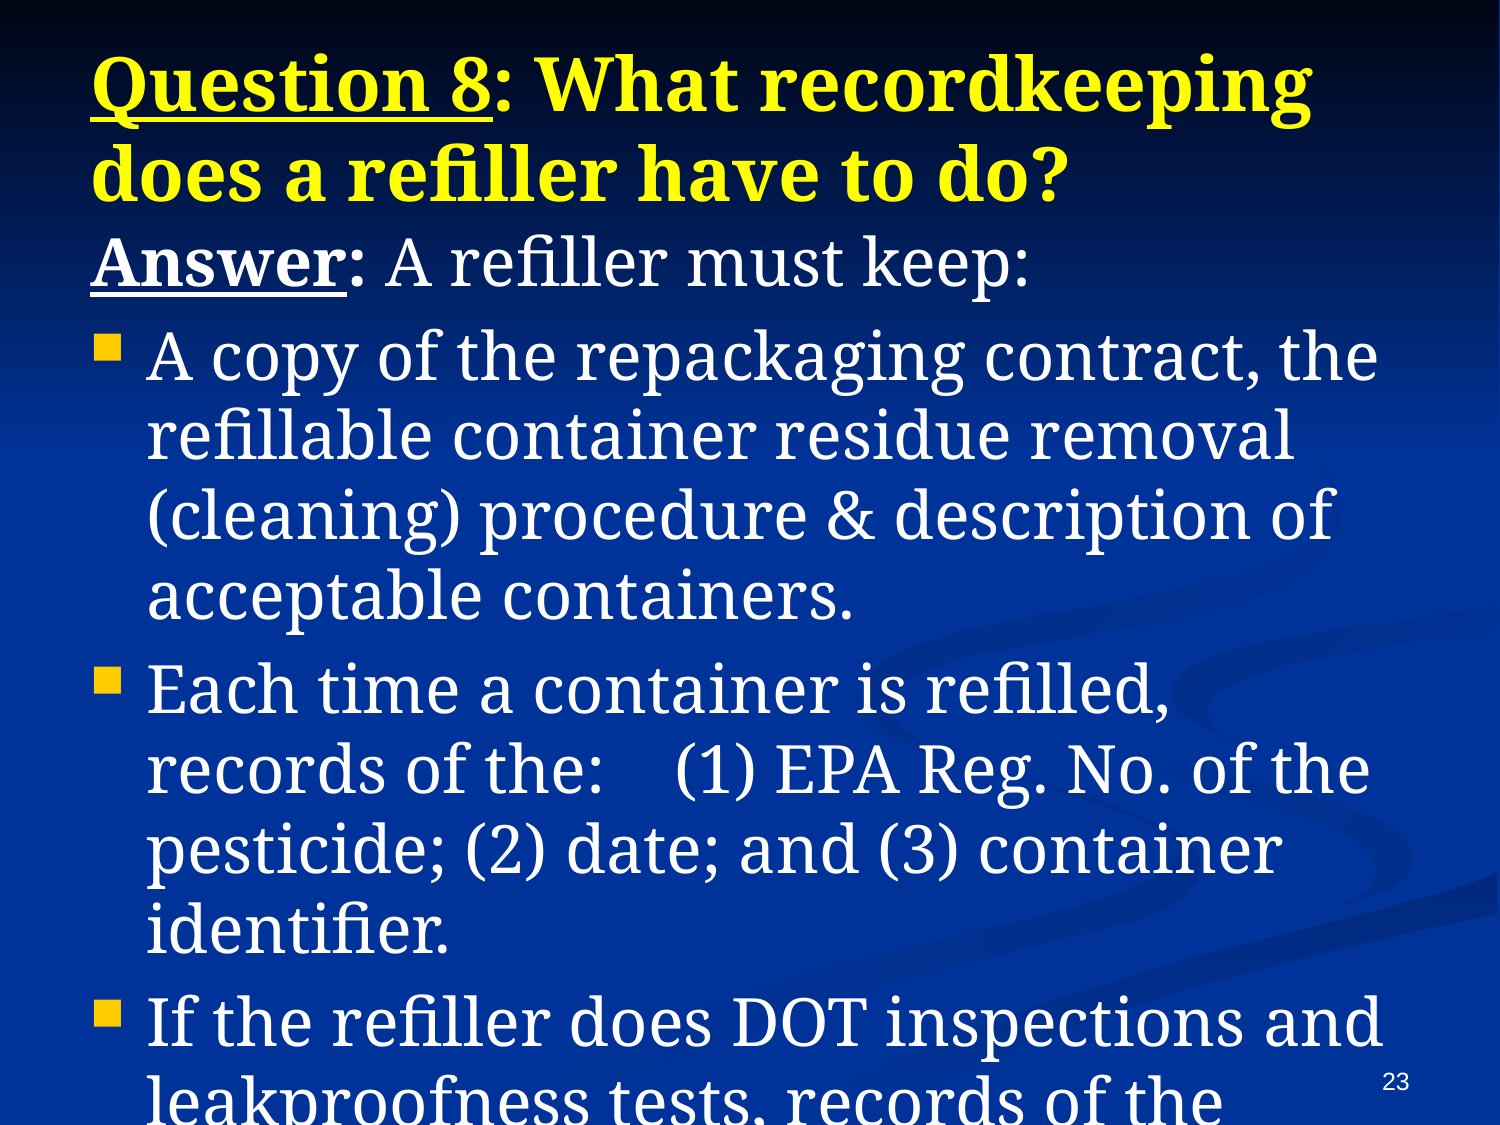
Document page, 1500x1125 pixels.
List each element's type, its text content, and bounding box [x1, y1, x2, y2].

title Question 8: What recordkeeping does a refiller have to do? [74, 87, 1426, 212]
list Answer: A refiller must keep: A copy of the repackaging contract, the refillable container residue removal (cleaning) procedure & description of acceptable containers. Each time a container is refilled, records of the: (1) EPA Reg. No. of the pesticide; (2) date; and (3) container identifier. If the refiller does DOT inspections and leakproofness tests, records of the results of those DOT inspections and tests. [74, 212, 1426, 1006]
slide_number 23 [1074, 1024, 1426, 1104]
